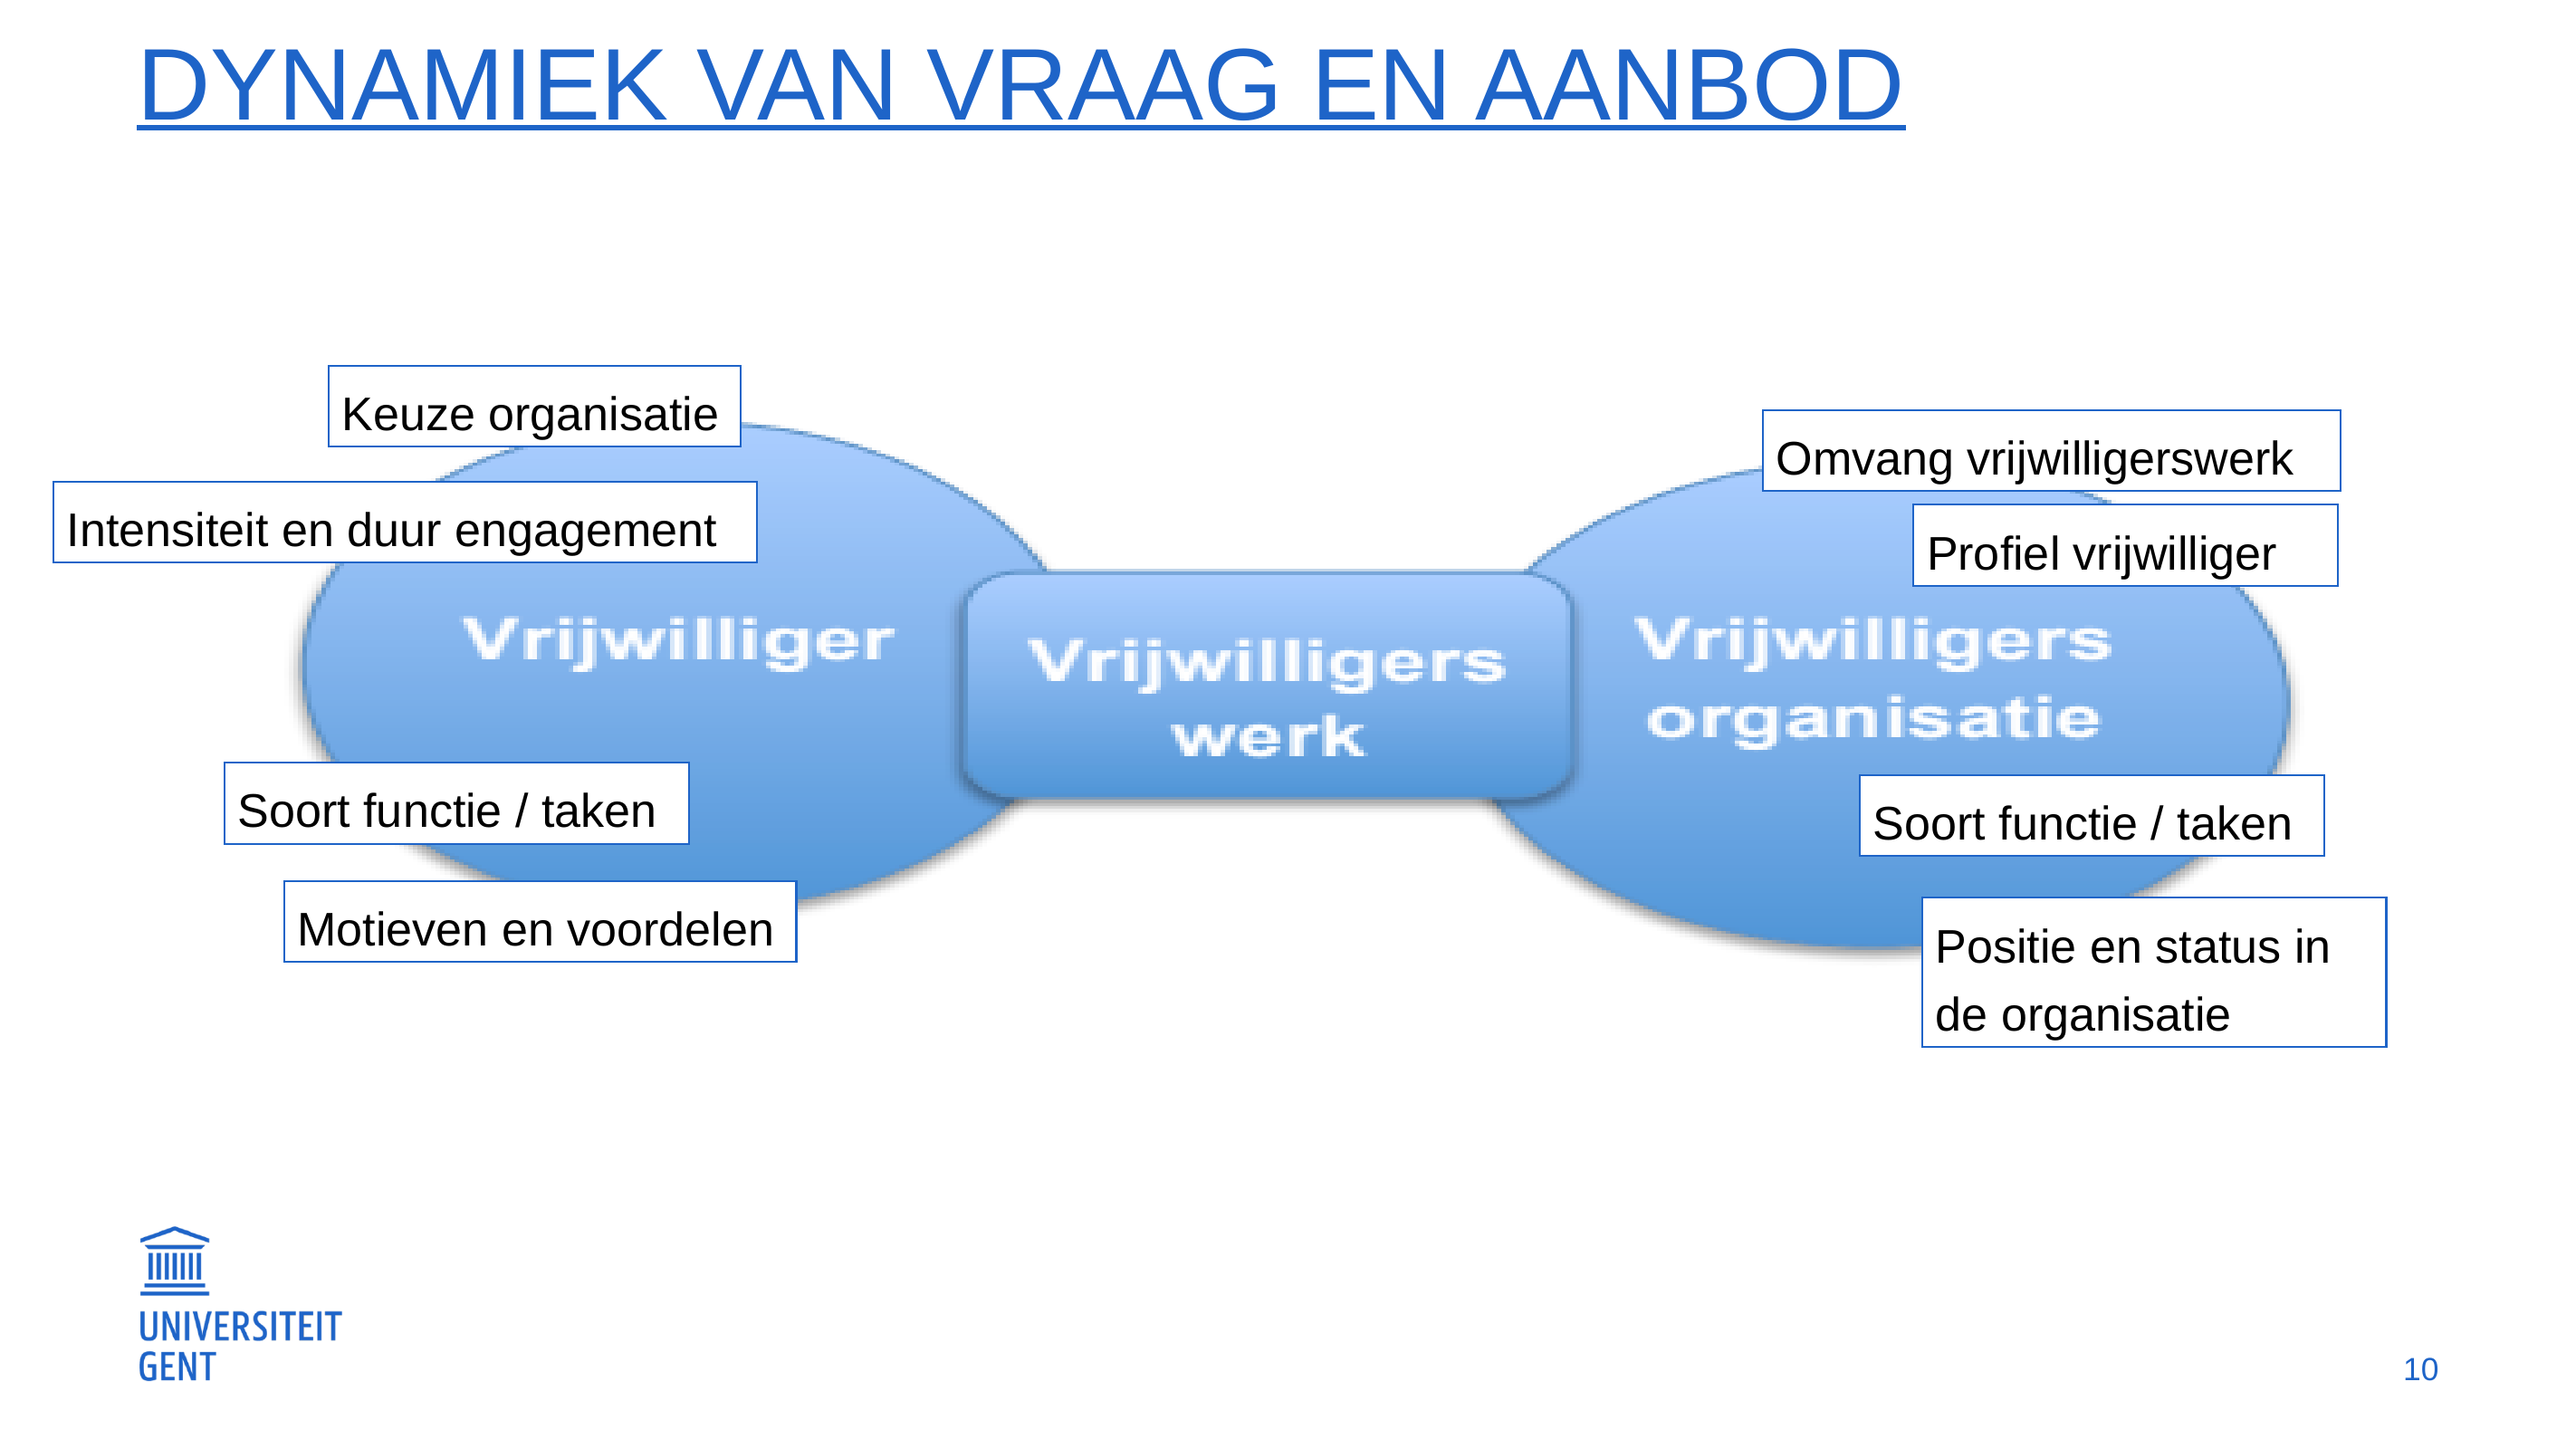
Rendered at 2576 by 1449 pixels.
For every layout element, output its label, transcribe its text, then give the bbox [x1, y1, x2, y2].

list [124, 175, 2456, 1170]
title Dynamiek van vraag en aanbod [123, 20, 2456, 149]
slide_number 10 [2315, 1329, 2453, 1407]
picture [72, 1174, 415, 1449]
text_box Intensiteit en duur engagement [53, 481, 124, 563]
